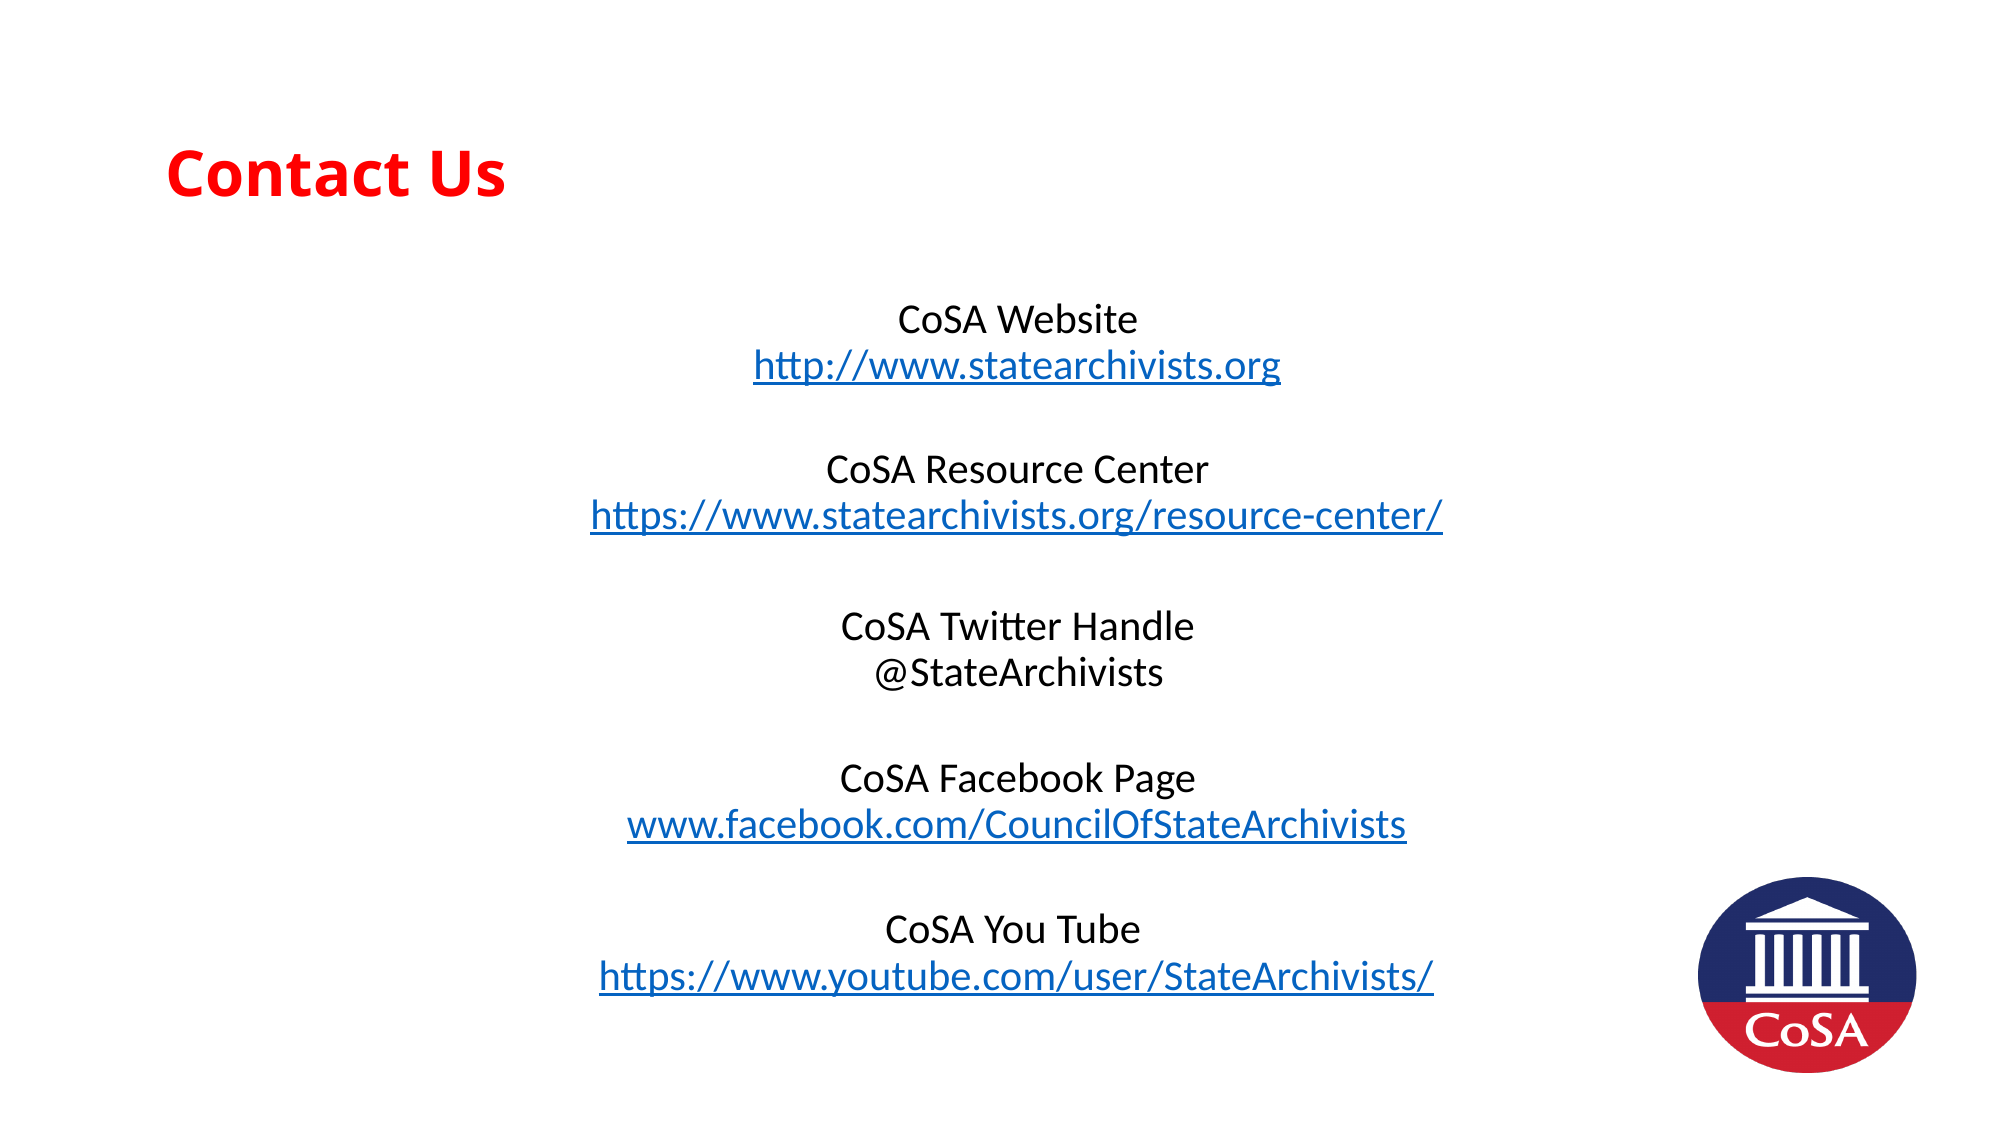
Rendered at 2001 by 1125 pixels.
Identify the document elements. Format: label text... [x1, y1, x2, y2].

title Contact Us [109, 37, 1773, 289]
picture [1697, 877, 1917, 1073]
list CoSA Website http://www.statearchivists.org CoSA Resource Center https://www.statearchivists.org/resource-center/ CoSA Twitter Handle @StateArchivists CoSA Facebook Page www.facebook.com/CouncilOfStateArchivists CoSA You Tube https://www.youtube.com/user/StateArchivists/ [230, 288, 1806, 1021]
